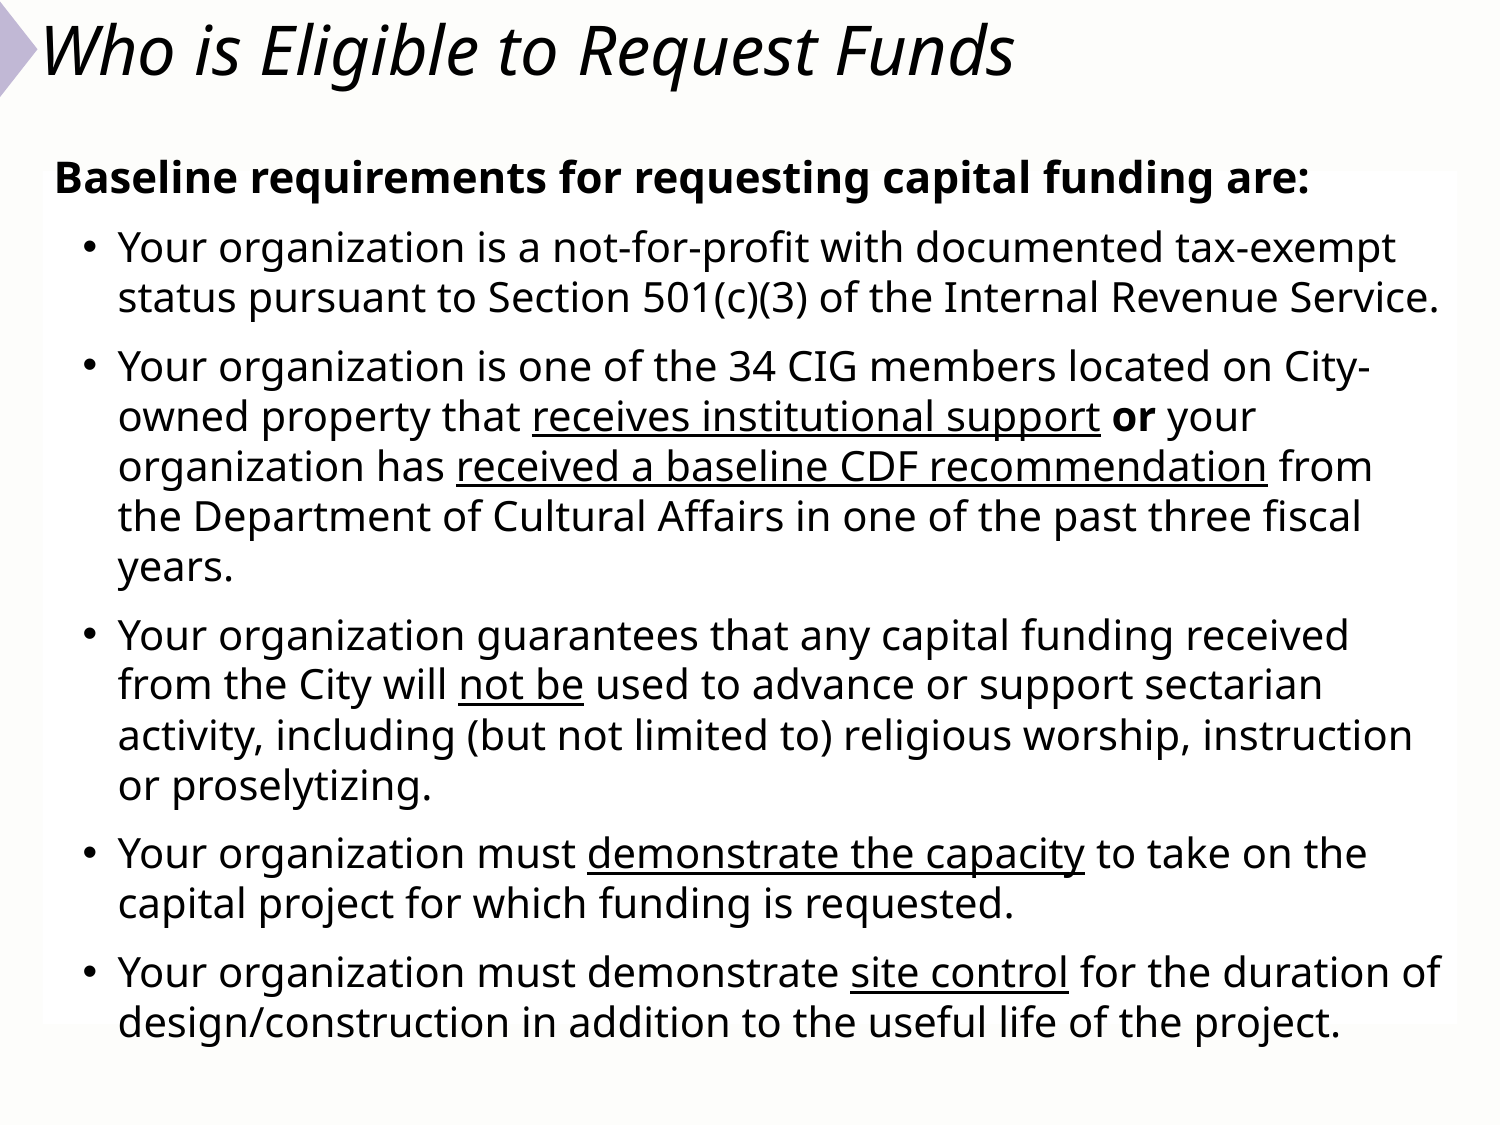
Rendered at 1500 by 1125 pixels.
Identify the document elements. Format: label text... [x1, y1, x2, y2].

text_box [0, 0, 40, 99]
title Who is Eligible to Request Funds [3, 0, 1500, 96]
list Baseline requirements for requesting capital funding are: Your organization is a not-for-profit with documented tax-exempt status pursuant to Section 501(c)(3) of the Internal Revenue Service. Your organization is one of the 34 CIG members located on City-owned property that receives institutional support or your organization has received a baseline CDF recommendation from the Department of Cultural Affairs in one of the past three fiscal years. Your organization guarantees that any capital funding received from the City will not be used to advance or support sectarian activity, including (but not limited to) religious worship, instruction or proselytizing. Your organization must demonstrate the capacity to take on the capital project for which funding is requested. Your organization must demonstrate site control for the duration of design/construction in addition to the useful life of the project. [42, 171, 1458, 1025]
